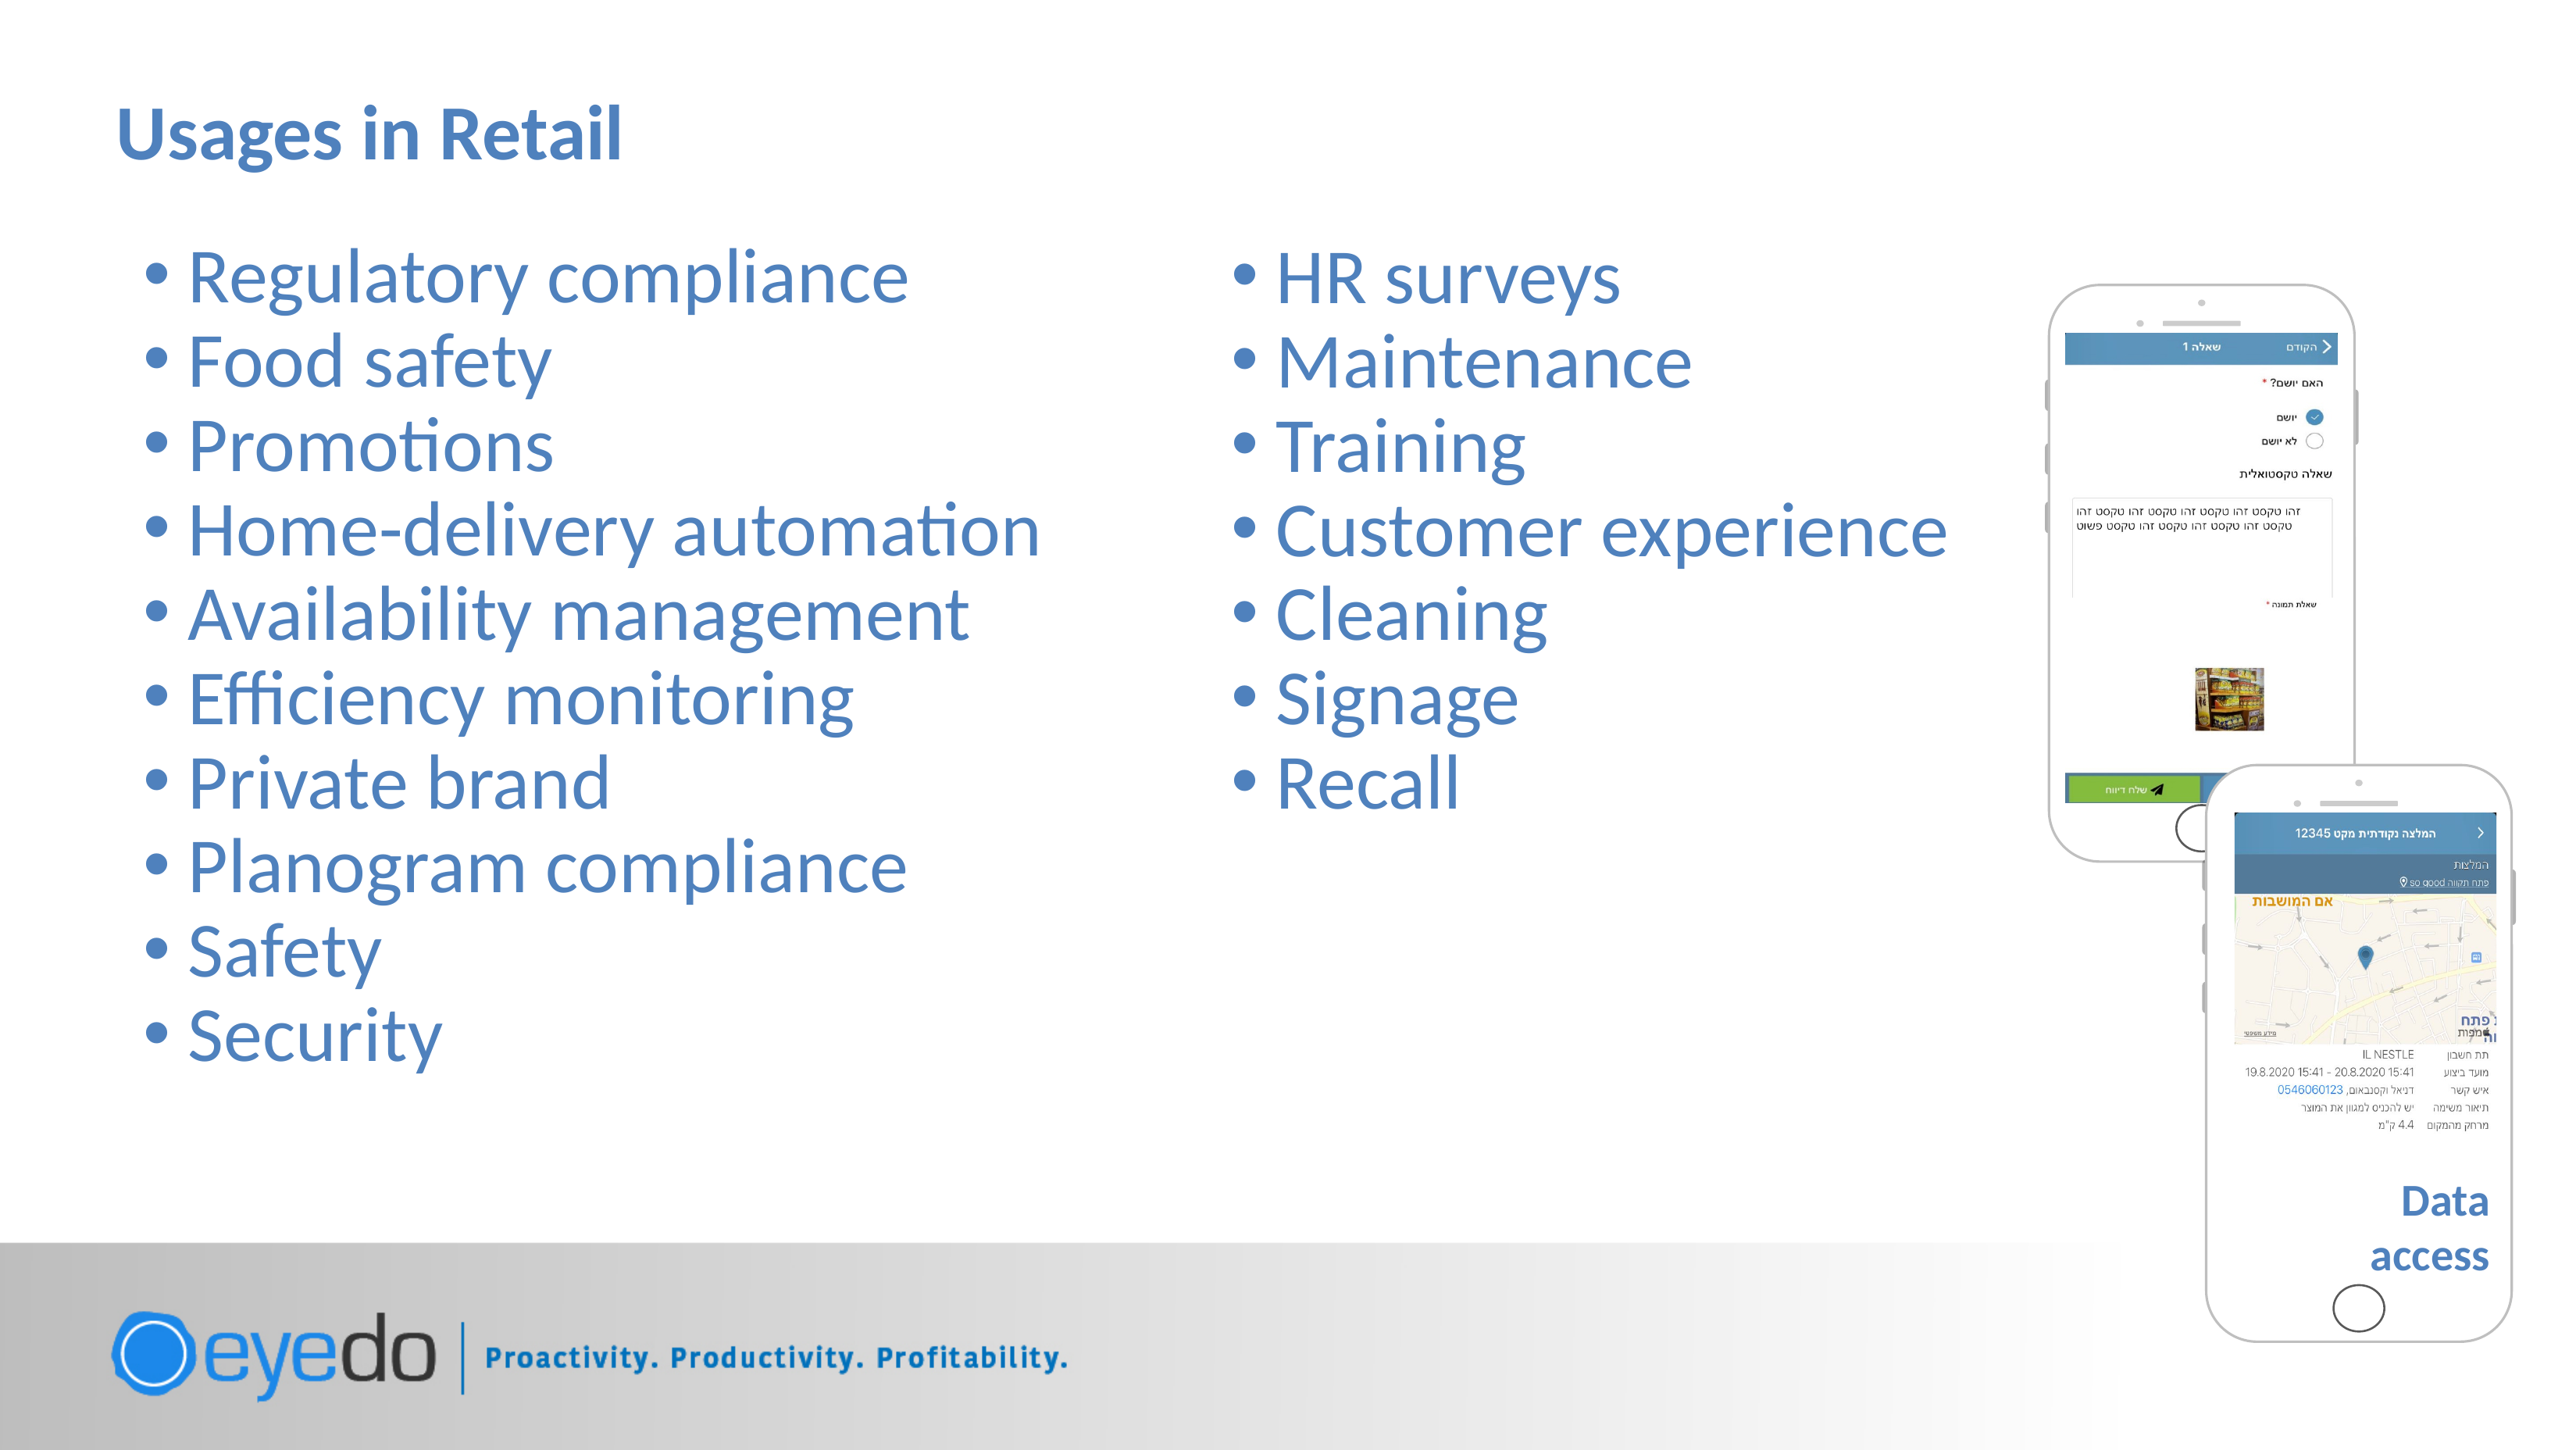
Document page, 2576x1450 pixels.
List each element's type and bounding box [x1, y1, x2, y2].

text_box [2044, 284, 2359, 862]
text_box [2234, 812, 2497, 1284]
picture [0, 0, 2576, 1450]
text_box [2202, 764, 2517, 1342]
